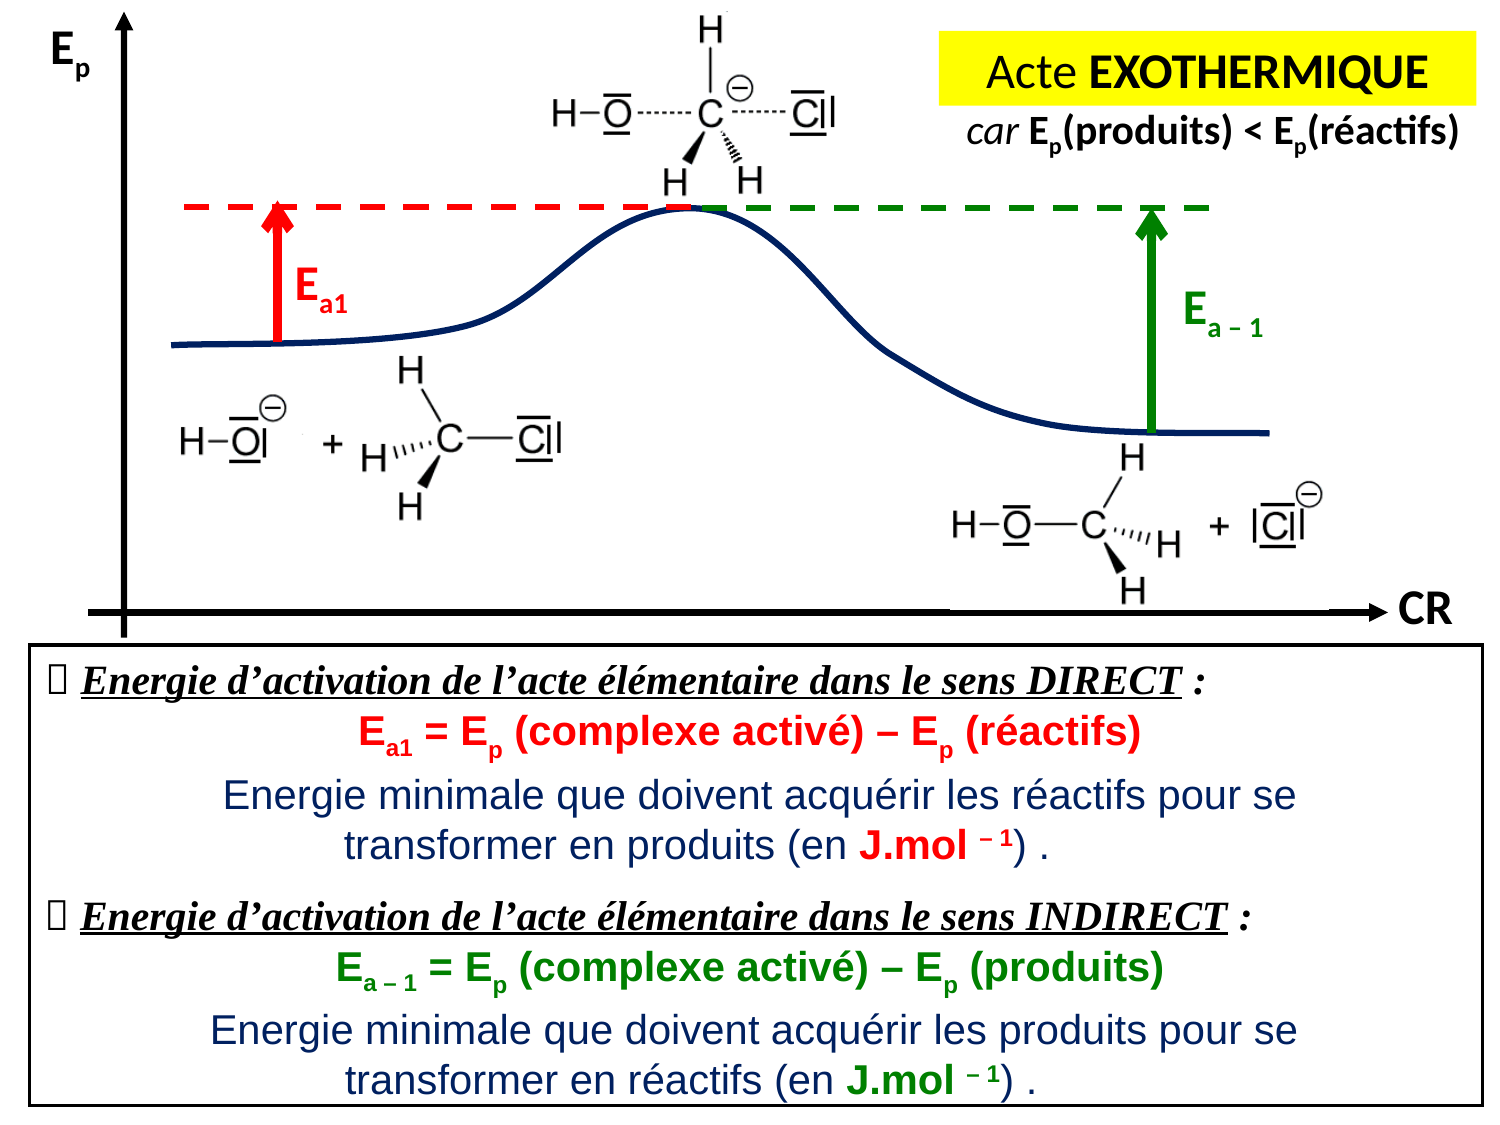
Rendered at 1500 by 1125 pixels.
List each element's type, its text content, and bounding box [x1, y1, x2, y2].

text_box Ea – 1 [1168, 267, 1279, 351]
text_box [282, 215, 1147, 433]
text_box Ea – 1 = Ep (complexe activé) – Ep (produits) [29, 932, 1471, 1006]
picture [548, 11, 842, 203]
text_box Ep [35, 7, 132, 85]
text_box Energie minimale que doivent acquérir les produits pour se transformer en réactifs (en J.mol – 1) . [41, 995, 1353, 1111]
text_box Ea1 = Ep (complexe activé) – Ep (réactifs) [29, 696, 1471, 771]
text_box Ea1 [282, 243, 364, 327]
text_box car Ep(produits) < Ep(réactifs) [951, 95, 1500, 167]
text_box 1 [657, 209, 723, 213]
text_box  Energie d’activation de l’acte élémentaire dans le sens DIRECT :  Energie d’activation de l’acte élémentaire dans le sens INDIRECT : [29, 644, 1483, 1106]
text_box Energie minimale que doivent acquérir les réactifs pour se transformer en produits (en J.mol – 1) . [41, 760, 1365, 875]
picture [950, 438, 1330, 610]
text_box [1156, 424, 1270, 434]
text_box Acte EXOTHERMIQUE [938, 30, 1477, 106]
picture [170, 347, 574, 532]
text_box CR [1383, 567, 1480, 626]
